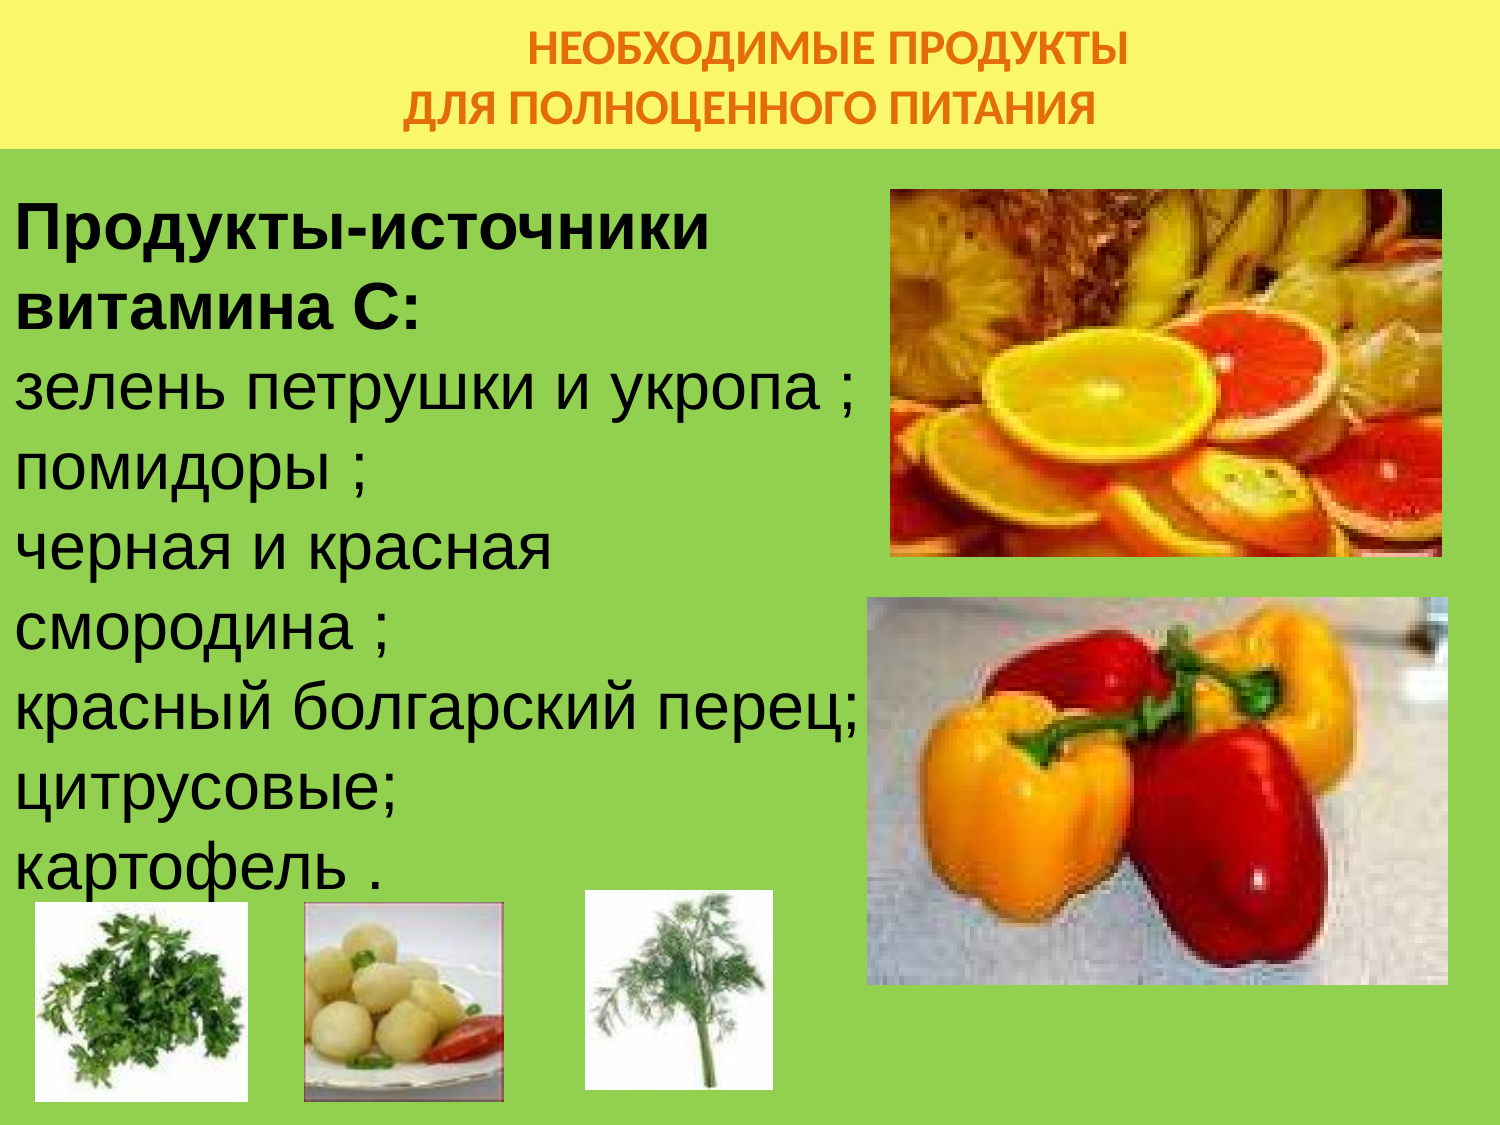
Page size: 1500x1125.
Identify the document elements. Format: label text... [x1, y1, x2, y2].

picture [34, 902, 248, 1102]
picture [585, 890, 773, 1091]
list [890, 189, 1442, 558]
picture [866, 597, 1448, 985]
picture [304, 902, 505, 1102]
text_box НЕОБХОДИМЫЕ ПРОДУКТЫ ДЛЯ ПОЛНОЦЕННОГО ПИТАНИЯ [0, 0, 1500, 149]
text_box Продукты-источники витамина С: зелень петрушки и укропа ; помидоры ; черная и красная смородина ; красный болгарский перец; цитрусовые; картофель . [0, 175, 926, 991]
